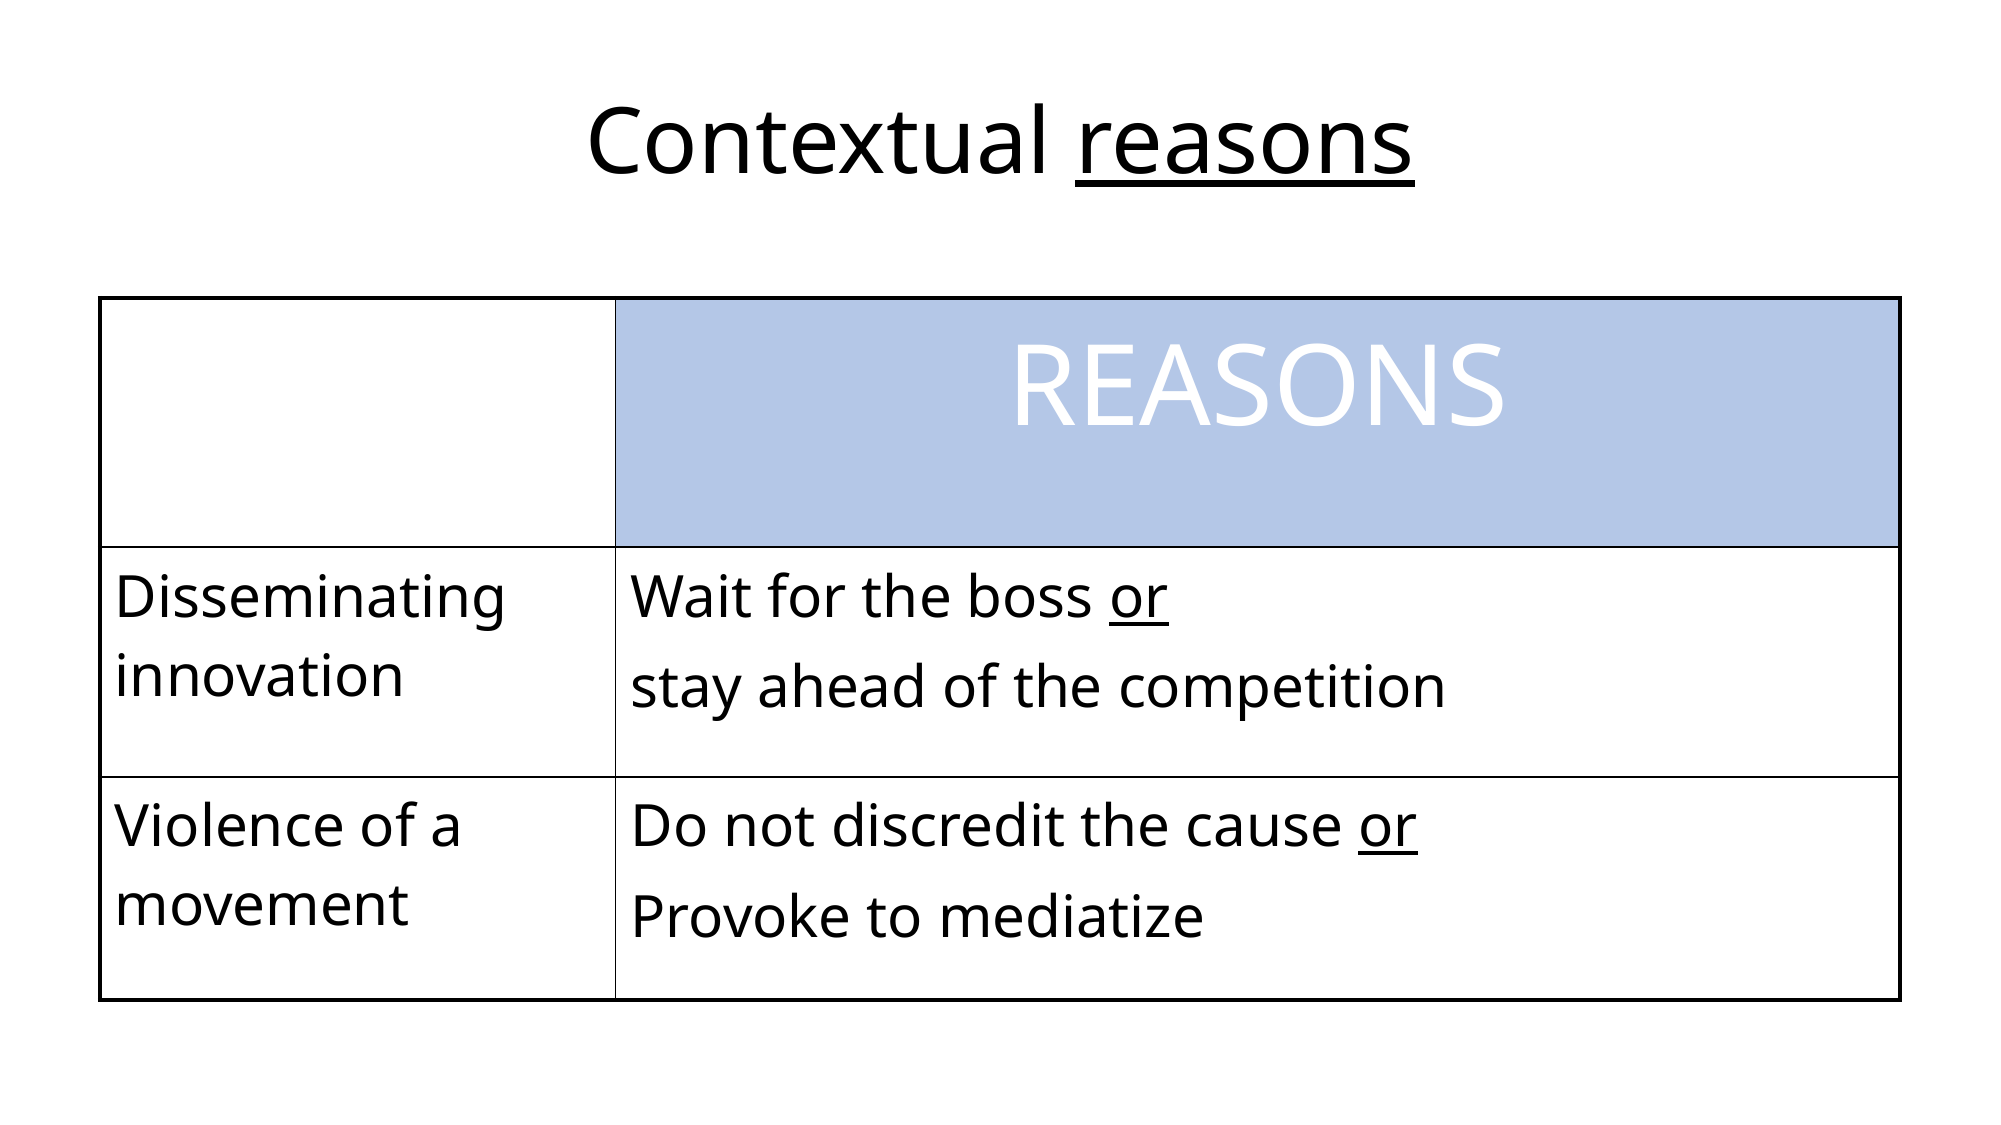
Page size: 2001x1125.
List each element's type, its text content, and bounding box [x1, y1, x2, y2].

table_cell Violence of a movement [102, 778, 615, 998]
table_cell Do not discredit the cause or Provoke to mediatize [616, 778, 1898, 998]
table_header [102, 300, 615, 546]
title Contextual reasons [99, 47, 1900, 240]
table_cell Wait for the boss or stay ahead of the competition [616, 548, 1898, 776]
table_header REASONS [616, 300, 1898, 546]
table_cell Disseminating innovation [102, 548, 615, 776]
